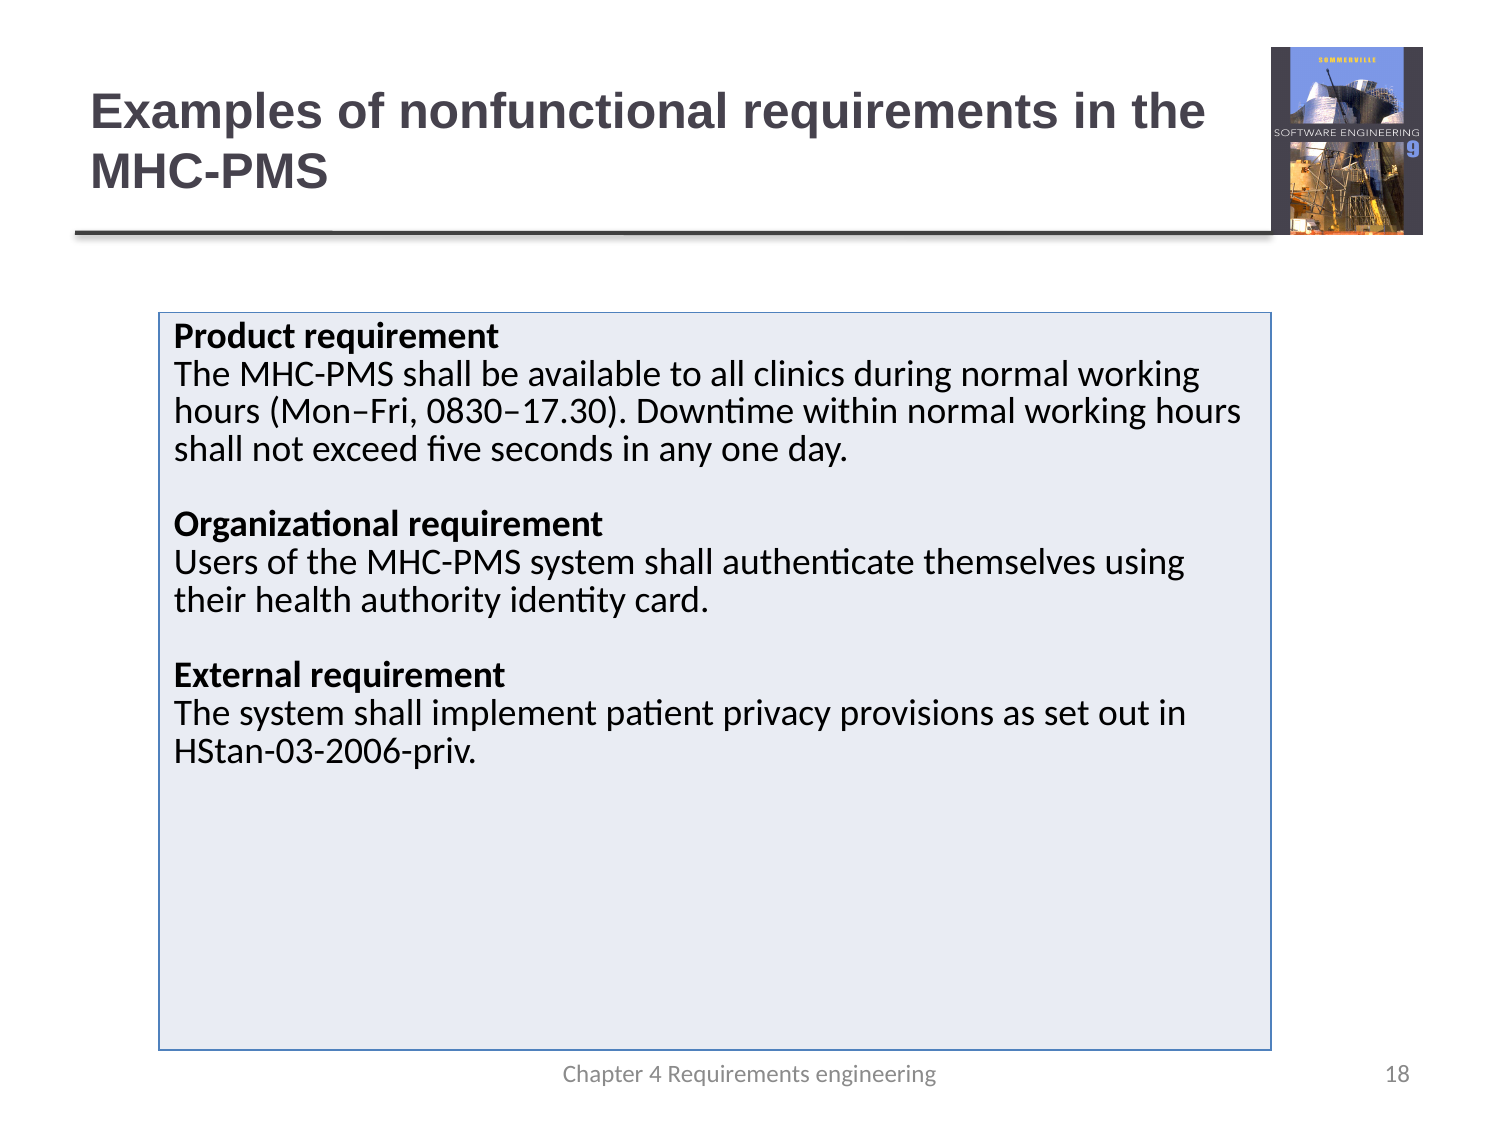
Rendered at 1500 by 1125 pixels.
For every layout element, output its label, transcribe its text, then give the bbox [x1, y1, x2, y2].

table_header Product requirement The MHC-PMS shall be available to all clinics during normal working hours (Mon–Fri, 0830–17.30). Downtime within normal working hours shall not exceed five seconds in any one day. Organizational requirement Users of the MHC-PMS system shall authenticate themselves using their health authority identity card. External requirement The system shall implement patient privacy provisions as set out in HStan-03-2006-priv. [160, 313, 1270, 1049]
slide_number 18 [1074, 1042, 1425, 1103]
footer Chapter 4 Requirements engineering [512, 1042, 988, 1103]
picture [1272, 47, 1423, 235]
title Examples of nonfunctional requirements in the MHC-PMS [74, 44, 1272, 233]
